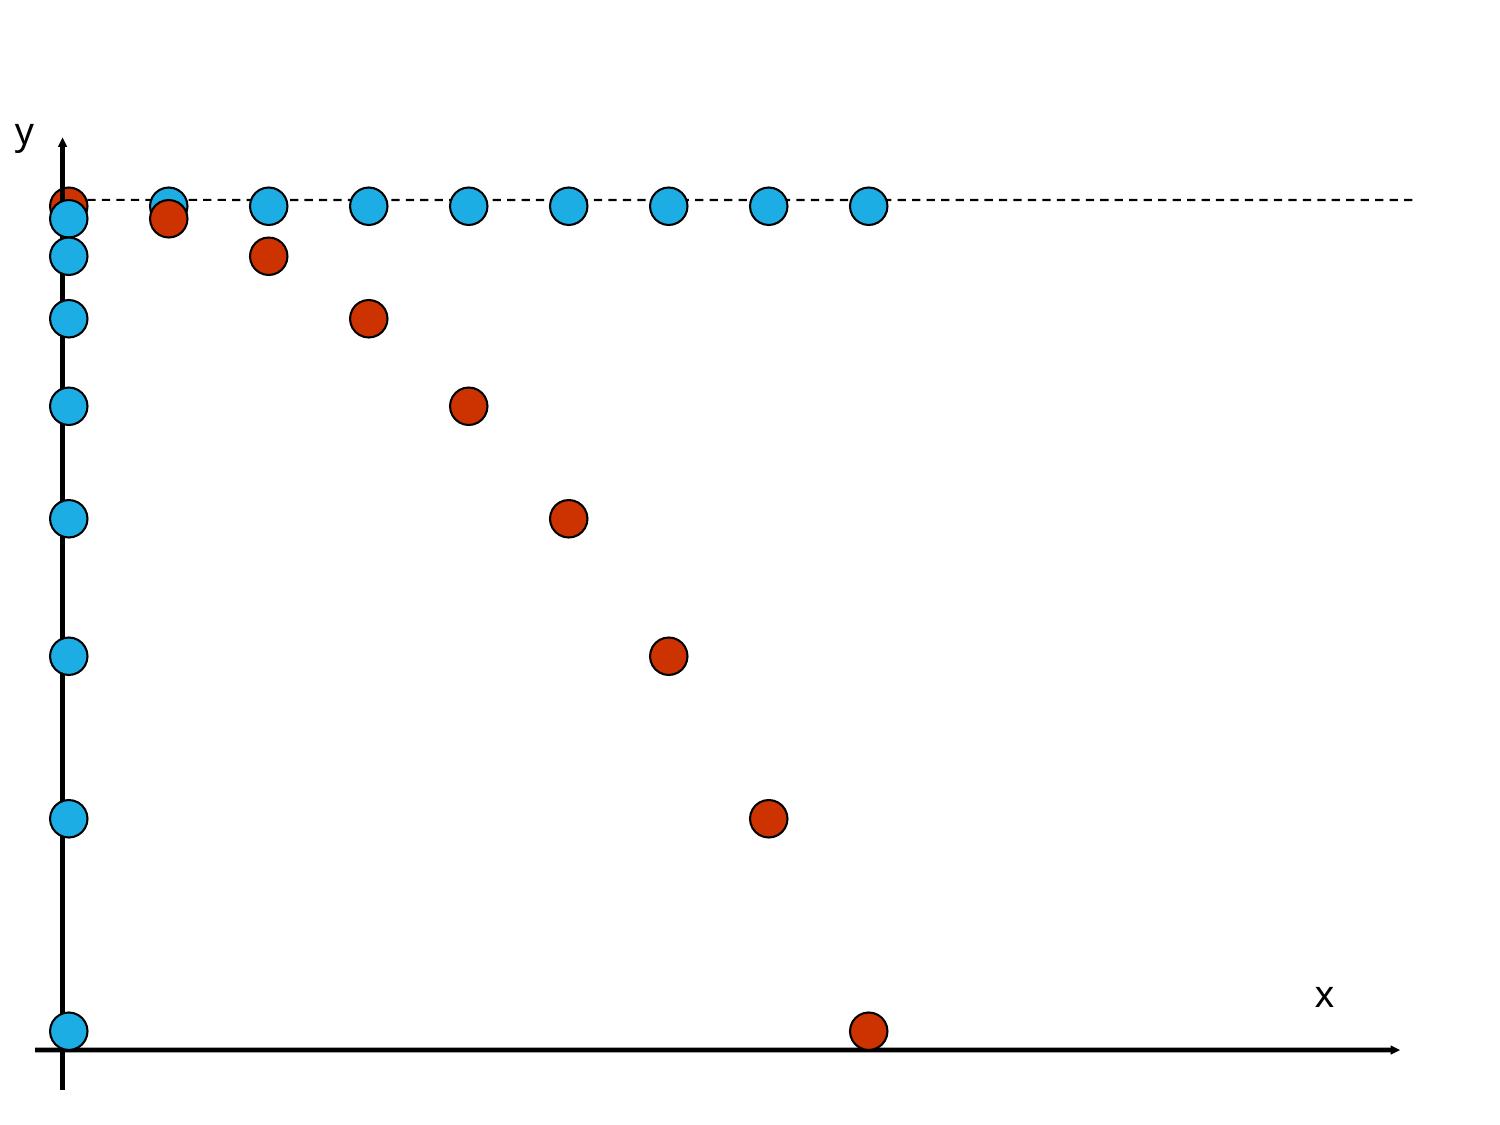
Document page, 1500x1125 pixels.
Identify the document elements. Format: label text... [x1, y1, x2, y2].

text_box x [1299, 962, 1450, 1023]
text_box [49, 187, 888, 1051]
text_box [893, 1045, 1400, 1055]
text_box y [0, 99, 63, 160]
